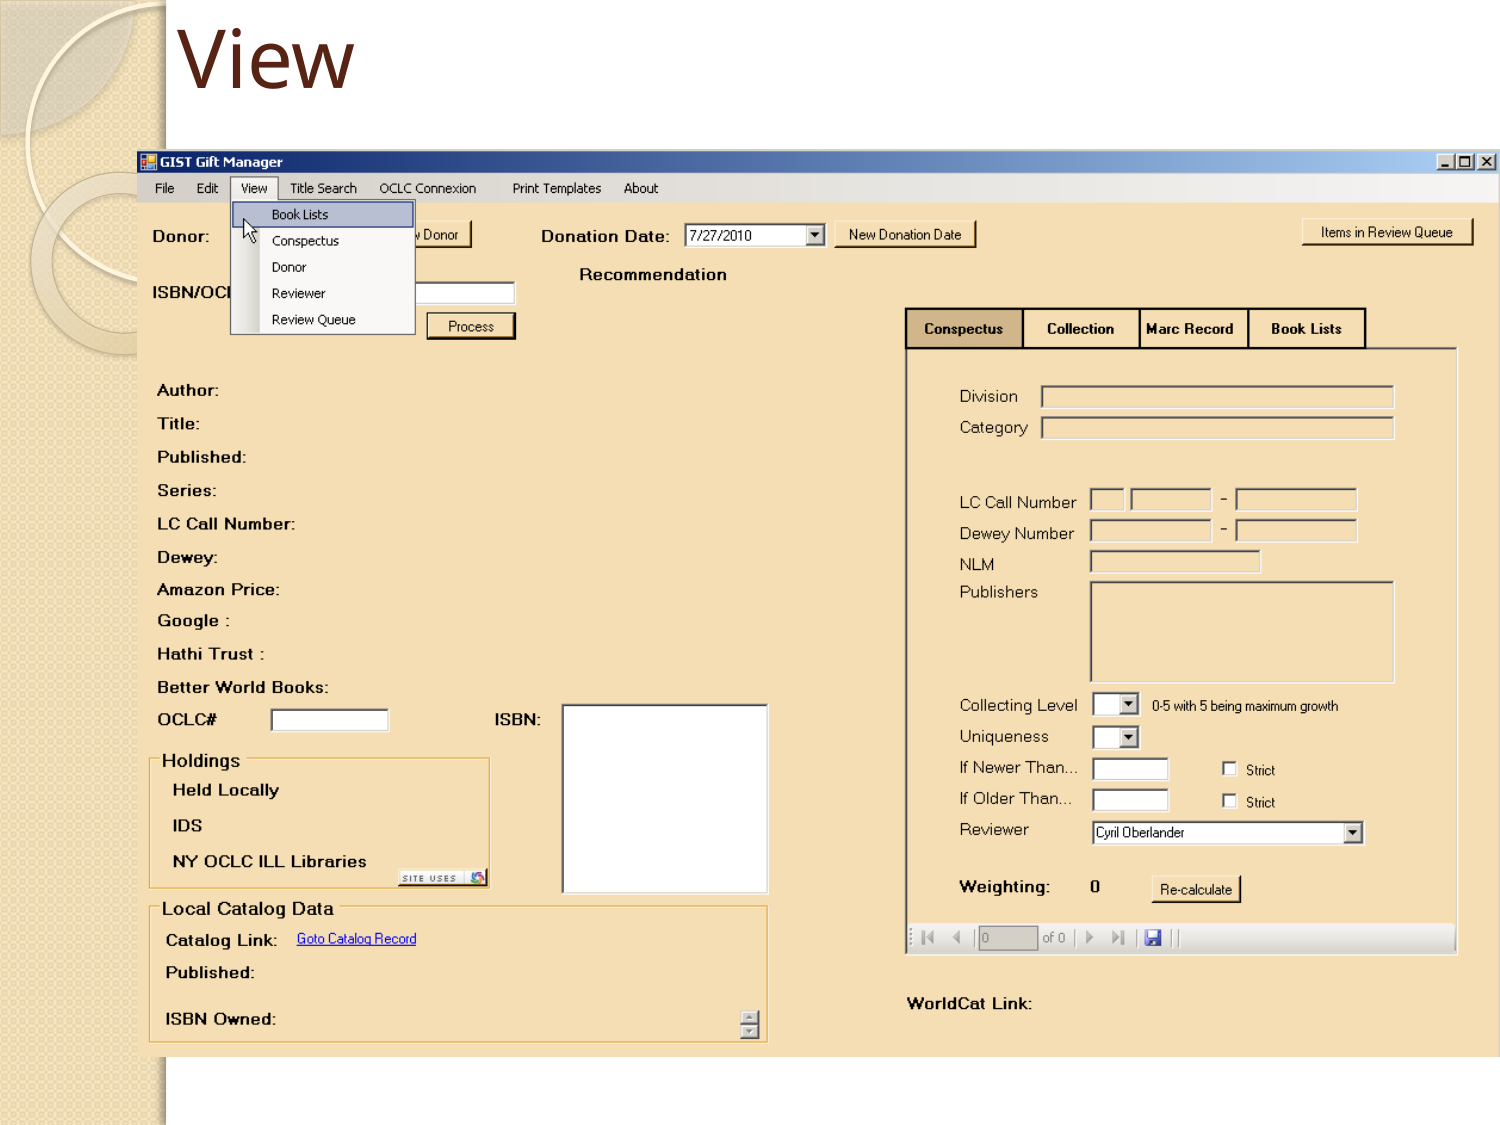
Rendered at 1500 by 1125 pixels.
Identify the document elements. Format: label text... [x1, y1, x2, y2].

title View [162, 0, 1425, 113]
picture [137, 149, 1500, 1058]
